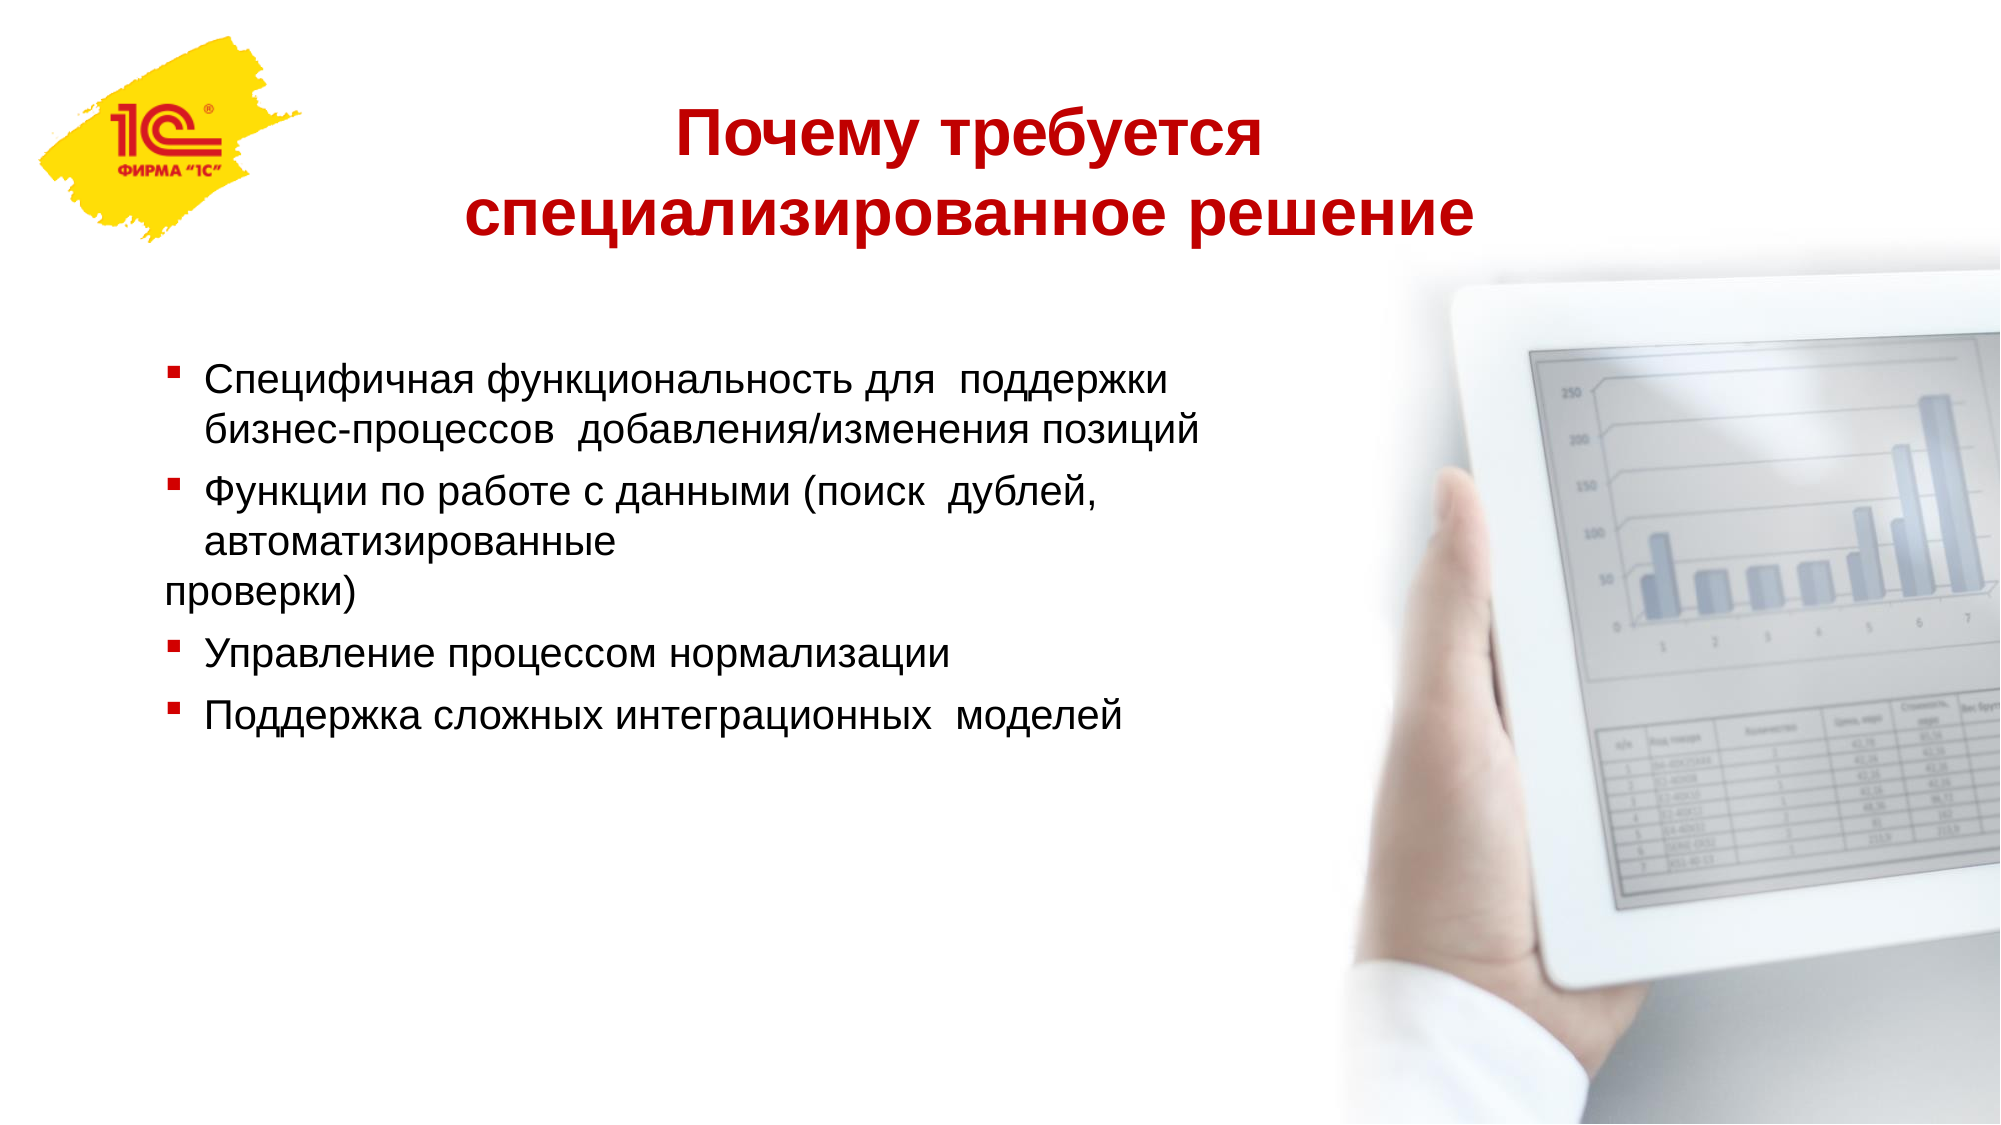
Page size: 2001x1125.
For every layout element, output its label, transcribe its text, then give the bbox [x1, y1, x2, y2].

text_box Специфичная функциональность для поддержки бизнес-процессов добавления/изменения позиций Функции по работе с данными (поиск дублей, автоматизированные проверки) Управление процессом нормализации Поддержка сложных интеграционных моделей [162, 350, 1238, 739]
picture [1332, 196, 2000, 1125]
picture [38, 35, 303, 243]
title Почему требуется специализированное решение [350, 86, 1588, 252]
